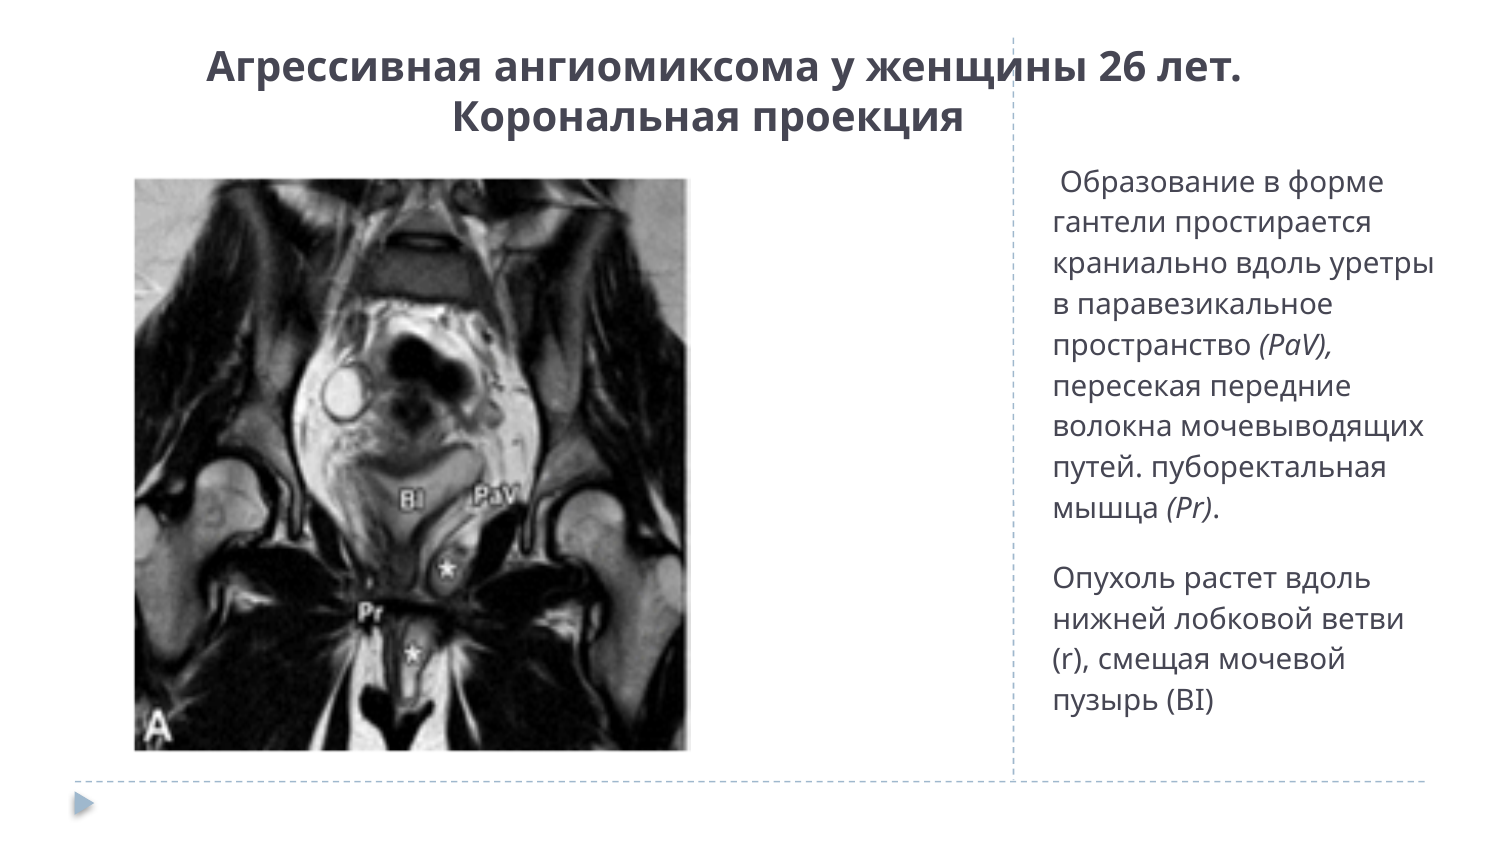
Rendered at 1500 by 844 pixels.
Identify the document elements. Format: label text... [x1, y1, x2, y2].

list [132, 176, 692, 756]
title Агрессивная ангиомиксома у женщины 26 лет. Корональная проекция [123, 93, 1326, 197]
list Образование в форме гантели простирается краниально вдоль уретры в паравезикальное пространство (PaV), пересекая передние волокна мочевыводящих путей. пуборектальная мышца (Pr). Опухоль растет вдоль нижней лобковой ветви (r), смещая мочевой пузырь (ВI) [1037, 150, 1450, 746]
